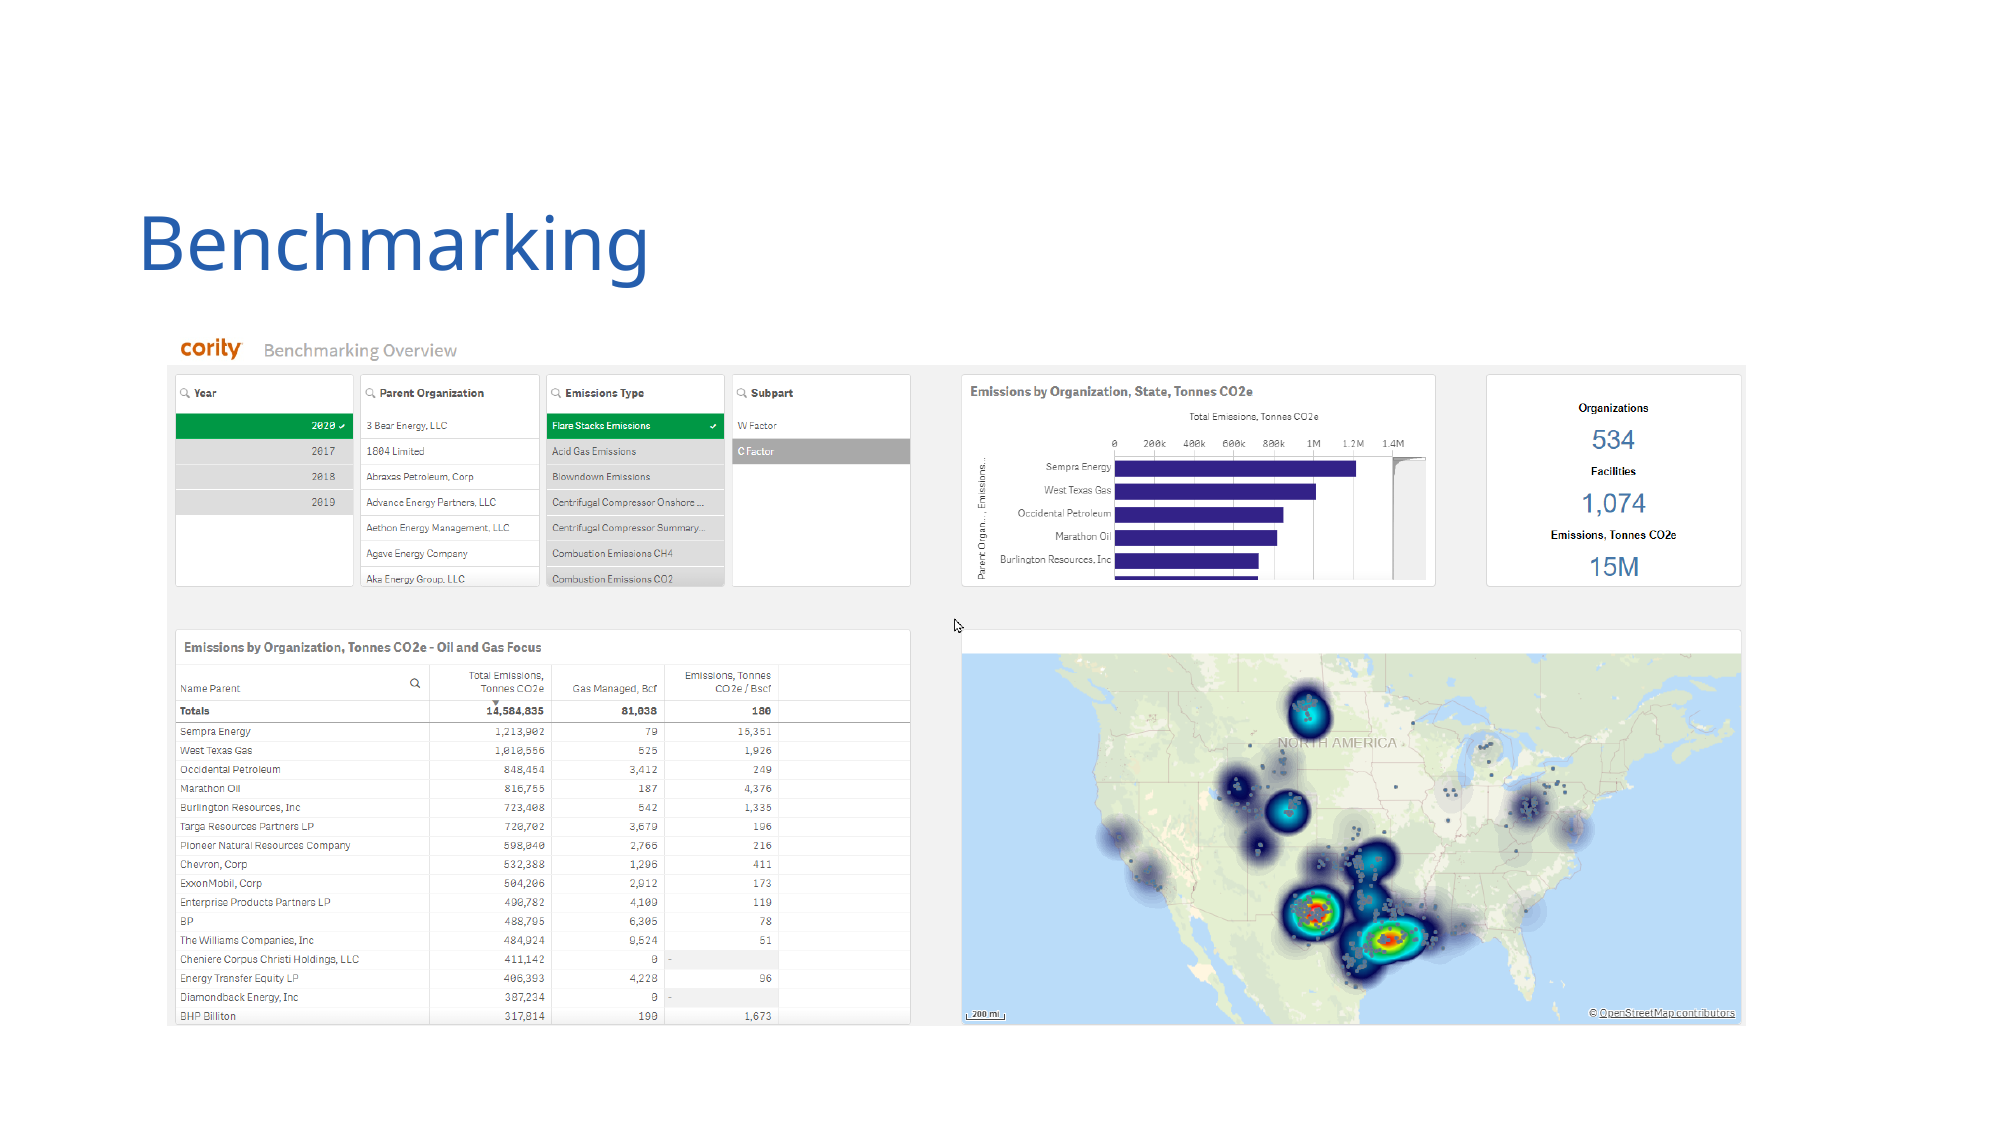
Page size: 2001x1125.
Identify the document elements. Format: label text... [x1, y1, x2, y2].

title Benchmarking [137, 169, 1690, 294]
picture [167, 333, 1746, 1026]
